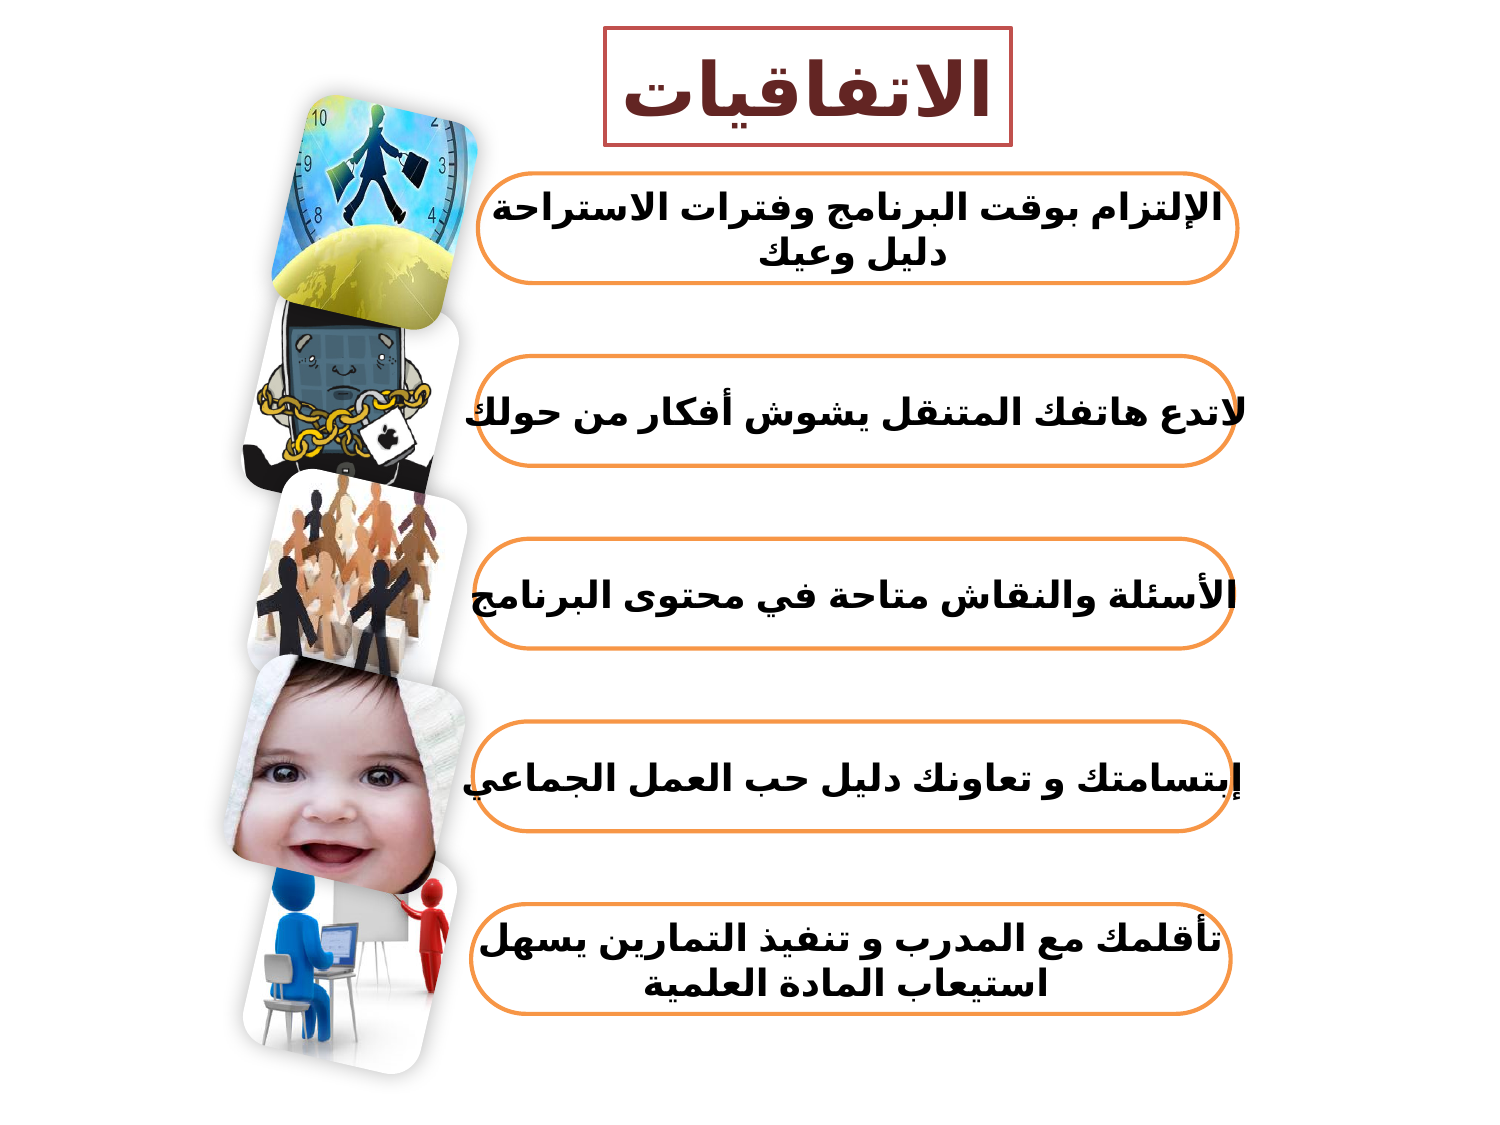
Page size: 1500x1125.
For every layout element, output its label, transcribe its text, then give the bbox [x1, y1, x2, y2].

text_box الاتفاقيات [603, 26, 1013, 147]
text_box الإلتزام بوقت البرنامج وفترات الاستراحة دليل وعيك [475, 171, 1240, 286]
picture [223, 95, 478, 1075]
text_box تأقلمك مع المدرب و تنفيذ التمارين يسهل استيعاب المادة العلمية [468, 902, 1233, 1016]
text_box إبتسامتك و تعاونك دليل حب العمل الجماعي [470, 719, 1235, 834]
text_box لاتدع هاتفك المتنقل يشوش أفكار من حولك [474, 353, 1238, 468]
text_box الأسئلة والنقاش متاحة في محتوى البرنامج [472, 536, 1237, 651]
